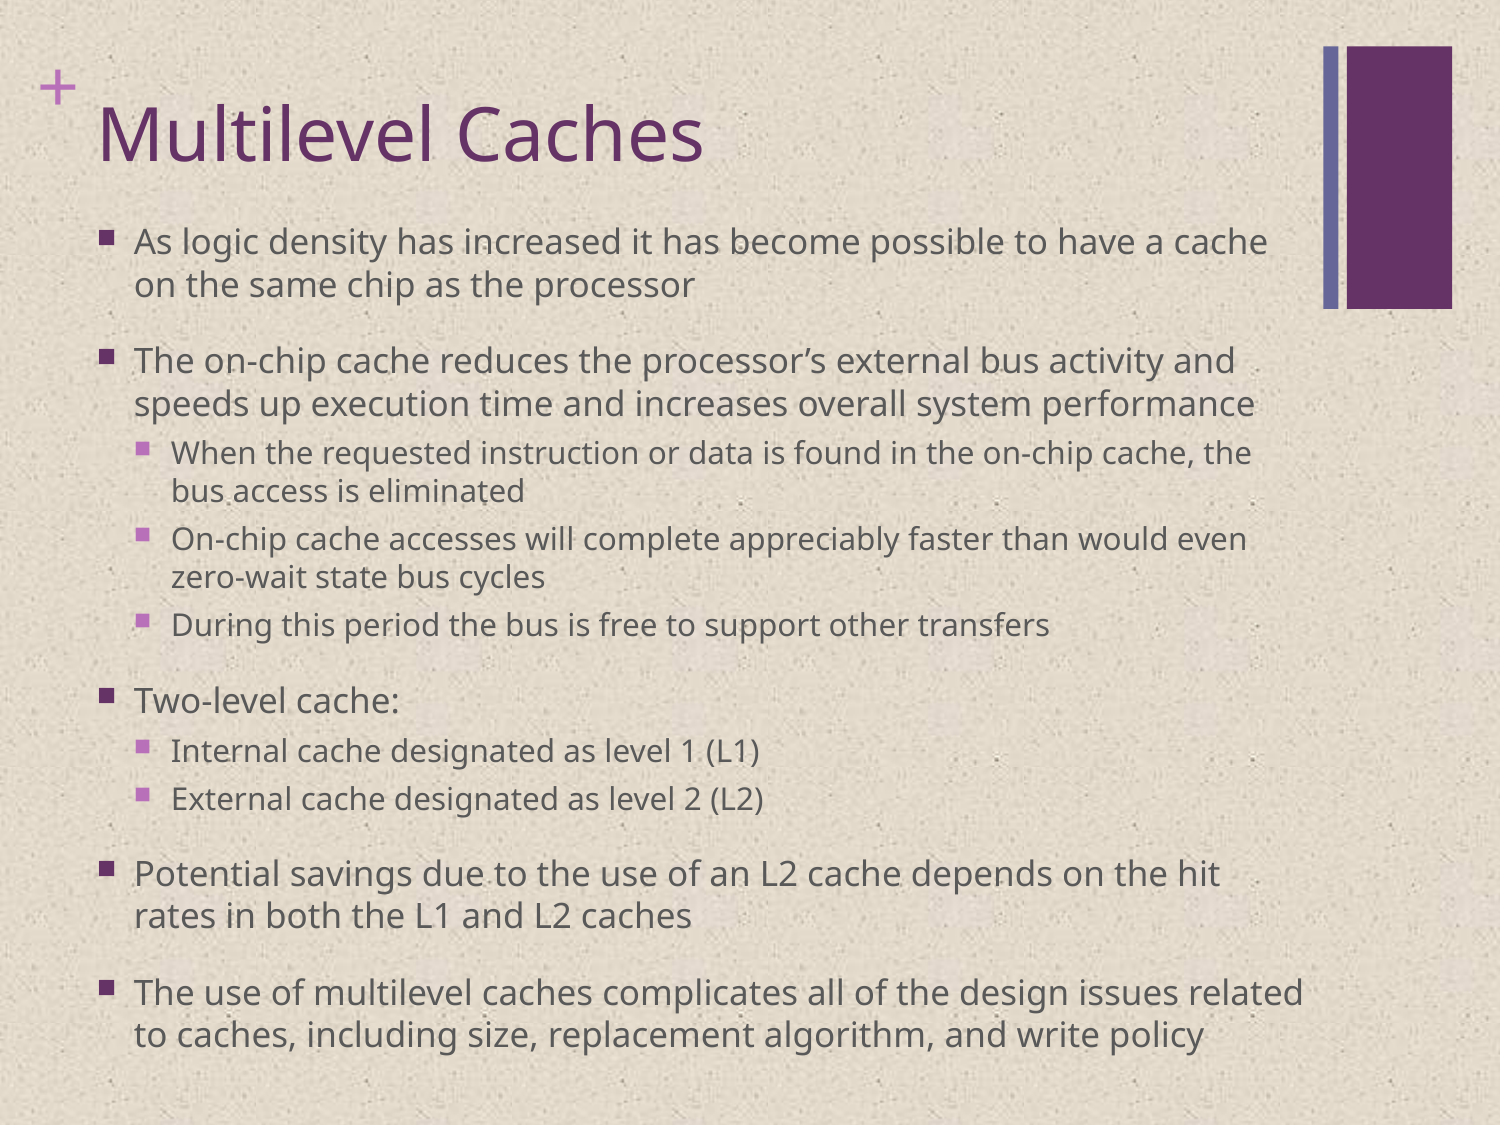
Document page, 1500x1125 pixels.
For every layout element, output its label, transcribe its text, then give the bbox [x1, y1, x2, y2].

title Multilevel Caches [81, 79, 1322, 212]
list As logic density has increased it has become possible to have a cache on the same chip as the processor The on-chip cache reduces the processor’s external bus activity and speeds up execution time and increases overall system performance When the requested instruction or data is found in the on-chip cache, the bus access is eliminated On-chip cache accesses will complete appreciably faster than would even zero-wait state bus cycles During this period the bus is free to support other transfers Two-level cache: Internal cache designated as level 1 (L1) External cache designated as level 2 (L2) Potential savings due to the use of an L2 cache depends on the hit rates in both the L1 and L2 caches The use of multilevel caches complicates all of the design issues related to caches, including size, replacement algorithm, and write policy [81, 212, 1322, 1075]
picture [0, 0, 1500, 1125]
